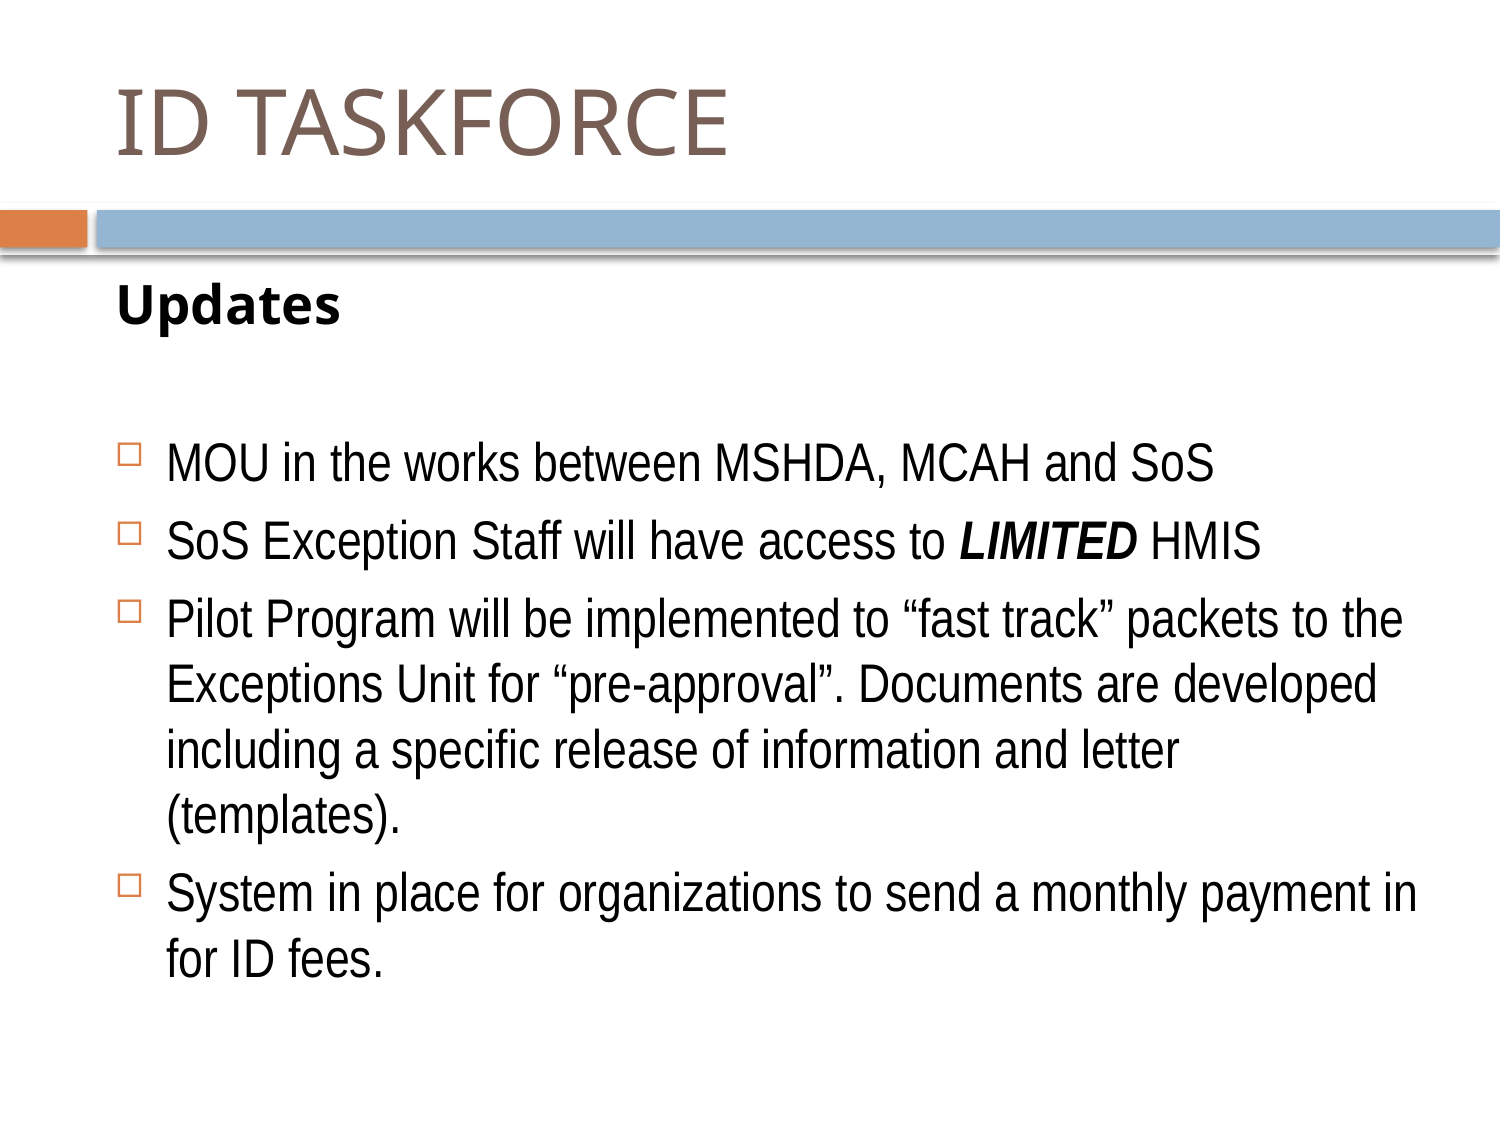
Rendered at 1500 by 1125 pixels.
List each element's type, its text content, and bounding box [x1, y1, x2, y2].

list Updates MOU in the works between MSHDA, MCAH and SoS SoS Exception Staff will have access to LIMITED HMIS Pilot Program will be implemented to “fast track” packets to the Exceptions Unit for “pre-approval”. Documents are developed including a specific release of information and letter (templates). System in place for organizations to send a monthly payment in for ID fees. [100, 262, 1438, 1000]
title ID TASKFORCE [100, 37, 1438, 200]
